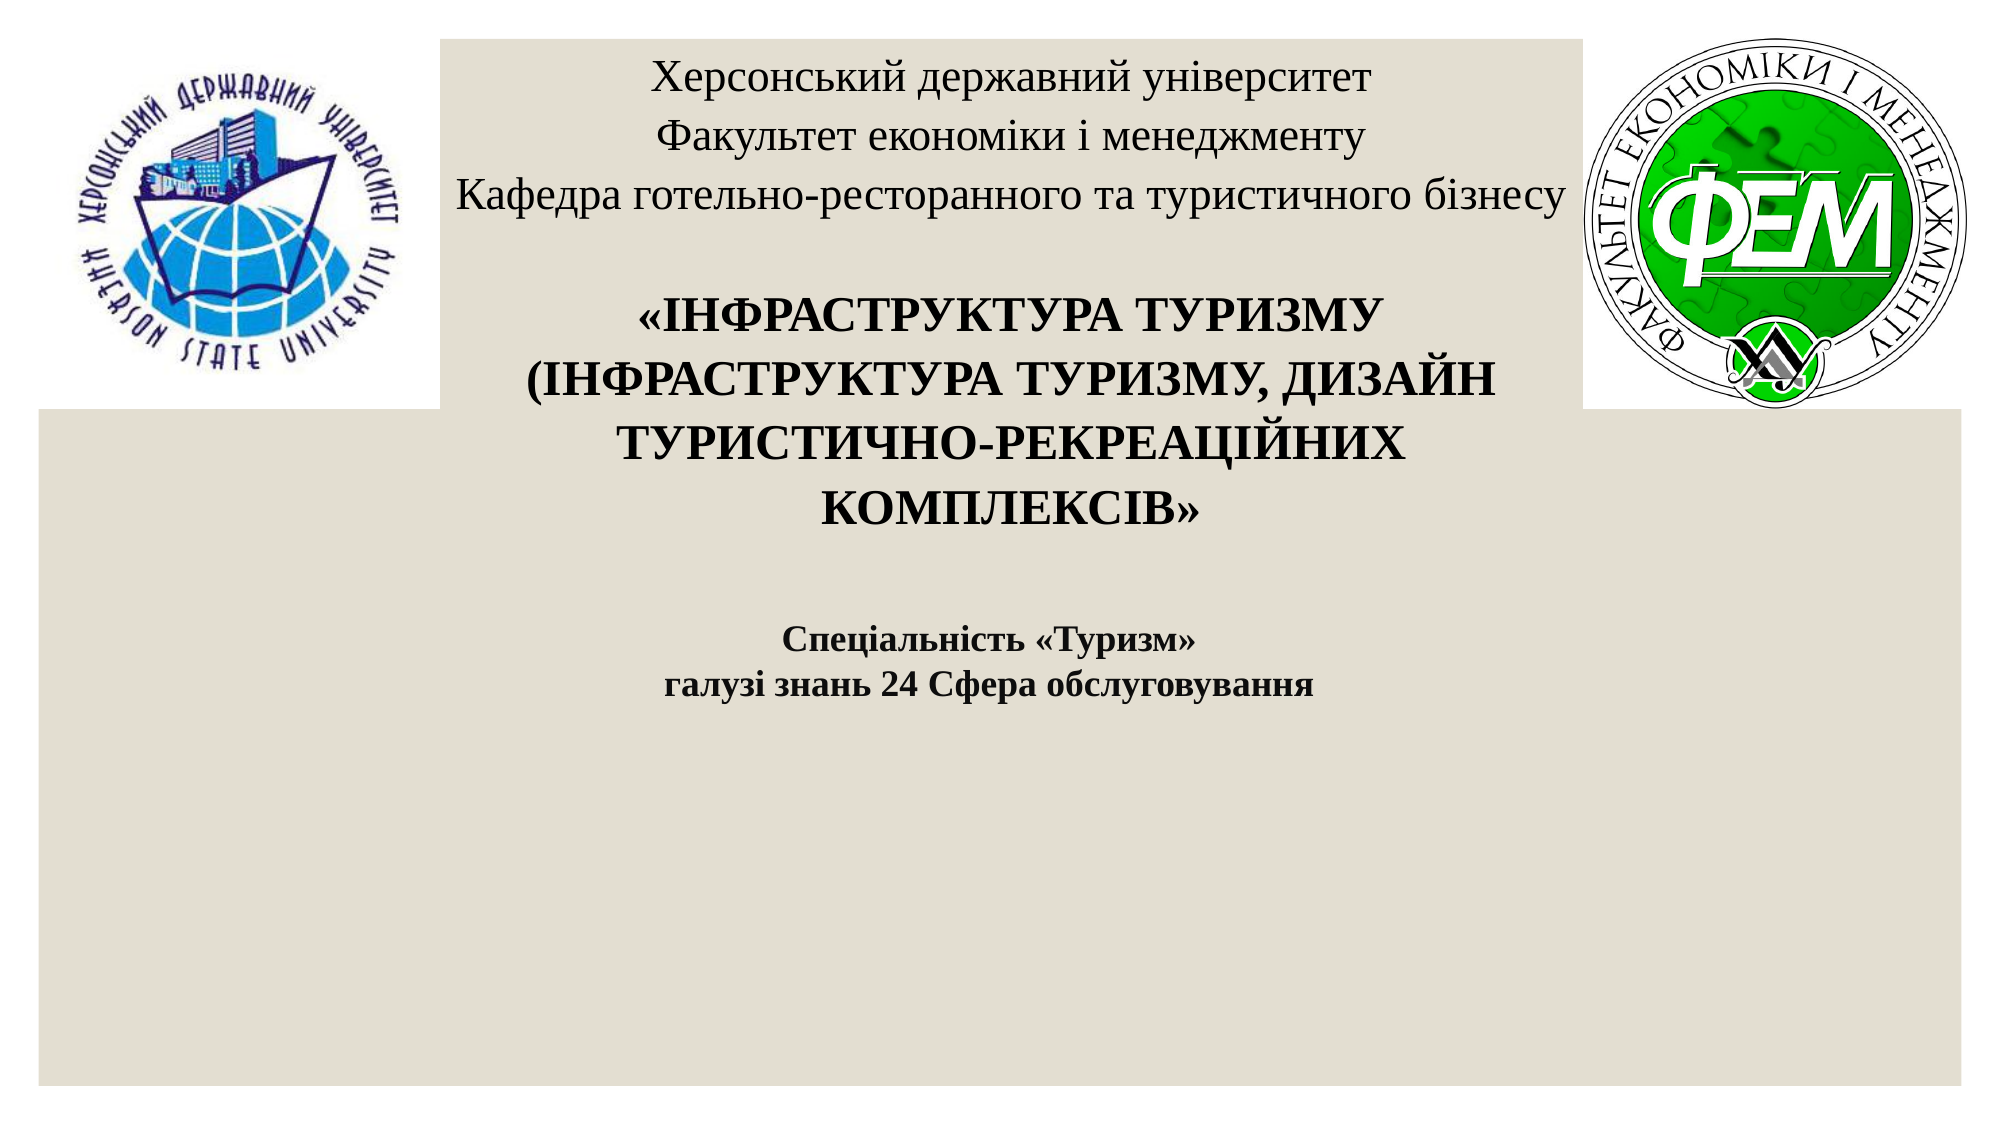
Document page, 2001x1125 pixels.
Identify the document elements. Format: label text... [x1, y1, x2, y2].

text_box Спеціальність «Туризм» галузі знань 24 Сфера обслуговування [489, 579, 1490, 712]
text_box Херсонський державний університет Факультет економіки і менеджменту Кафедра готельно-ресторанного та туристичного бізнесу «ІНФРАСТРУКТУРА ТУРИЗМУ (ІНФРАСТРУКТУРА ТУРИЗМУ, ДИЗАЙН ТУРИСТИЧНО-РЕКРЕАЦІЙНИХ КОМПЛЕКСІВ» [439, 34, 1584, 606]
picture [1583, 38, 1967, 409]
picture [35, 35, 440, 409]
